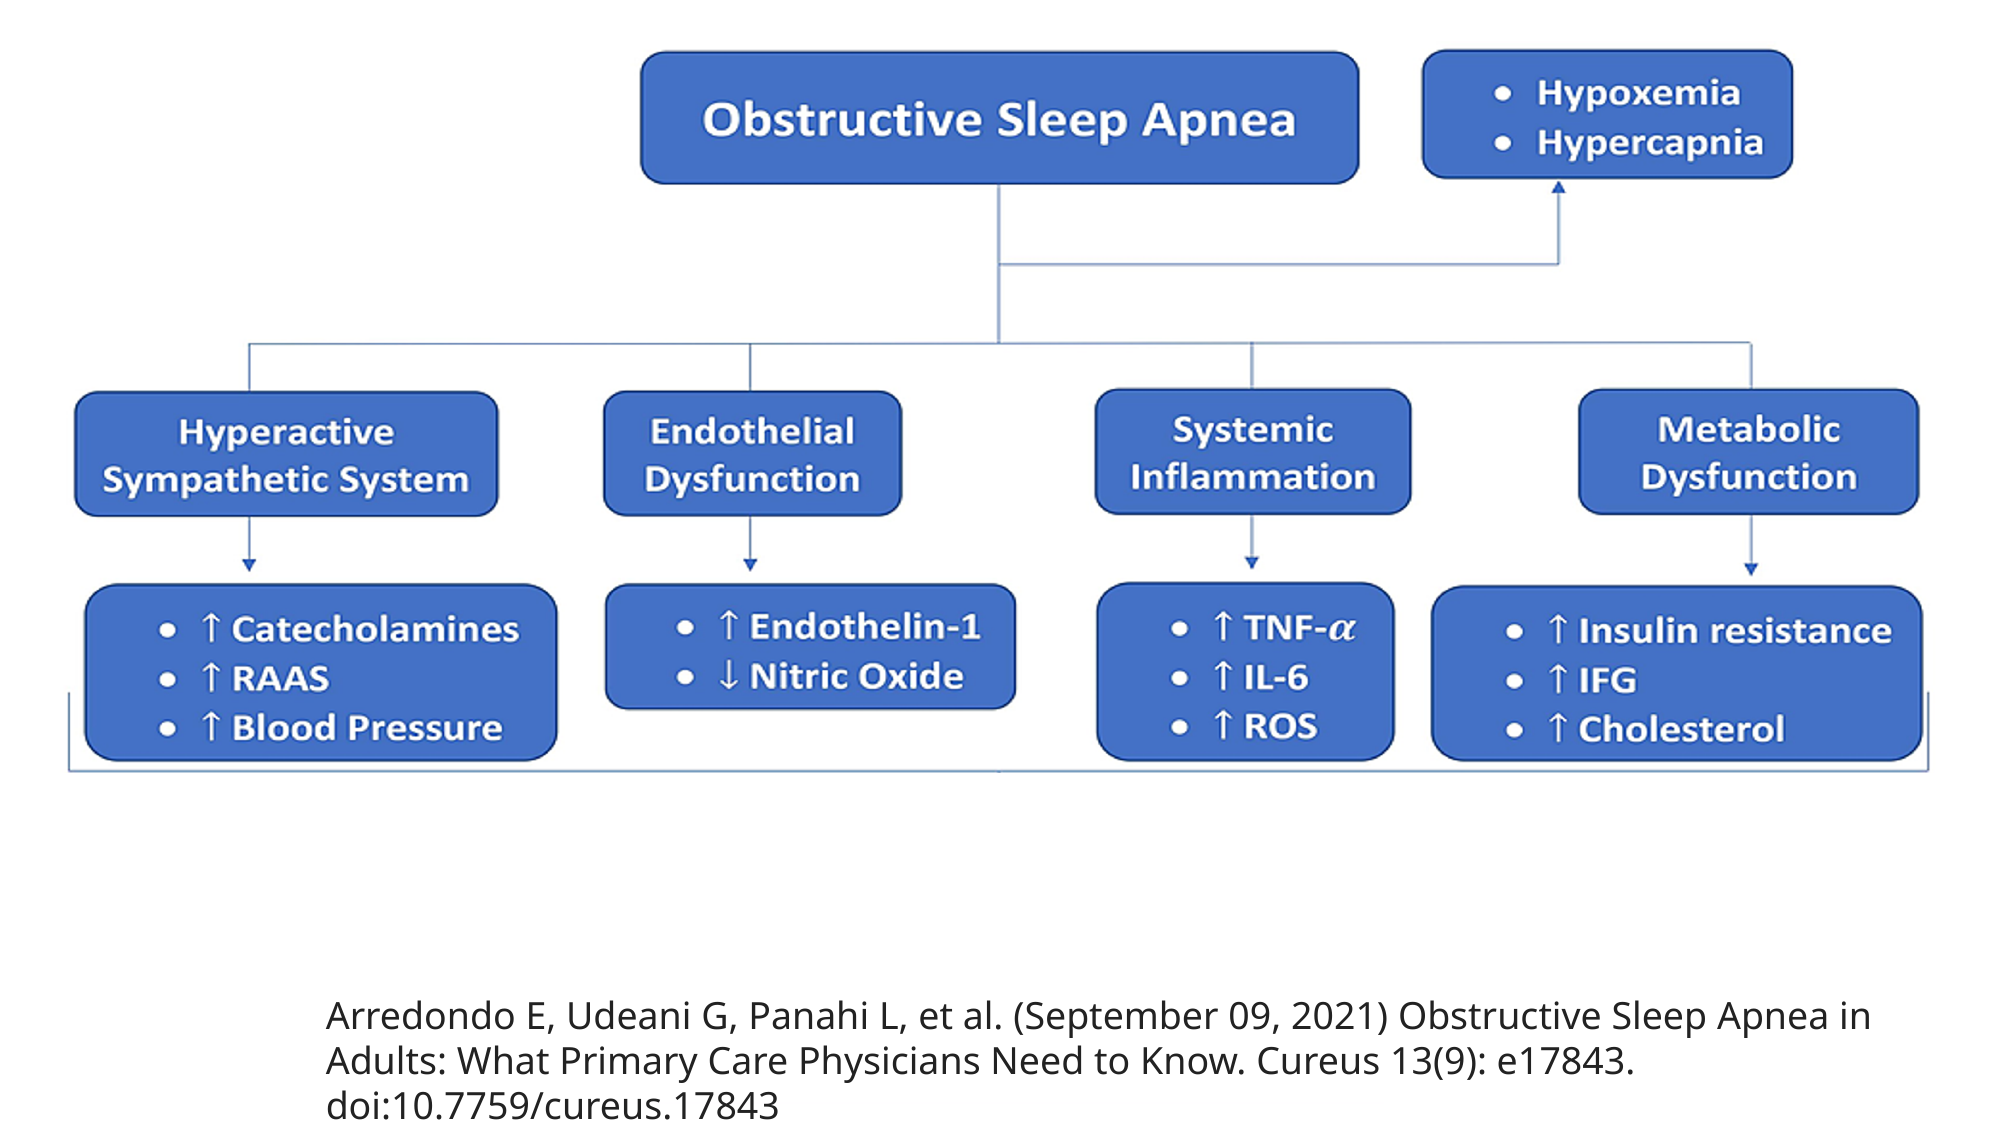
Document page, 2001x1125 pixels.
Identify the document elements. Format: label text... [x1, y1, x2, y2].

picture [26, 41, 1974, 1104]
text_box Arredondo E, Udeani G, Panahi L, et al. (September 09, 2021) Obstructive Sleep Apnea in Adults: What Primary Care Physicians Need to Know. Cureus 13(9): e17843. doi:10.7759/cureus.17843 [311, 984, 1999, 1125]
